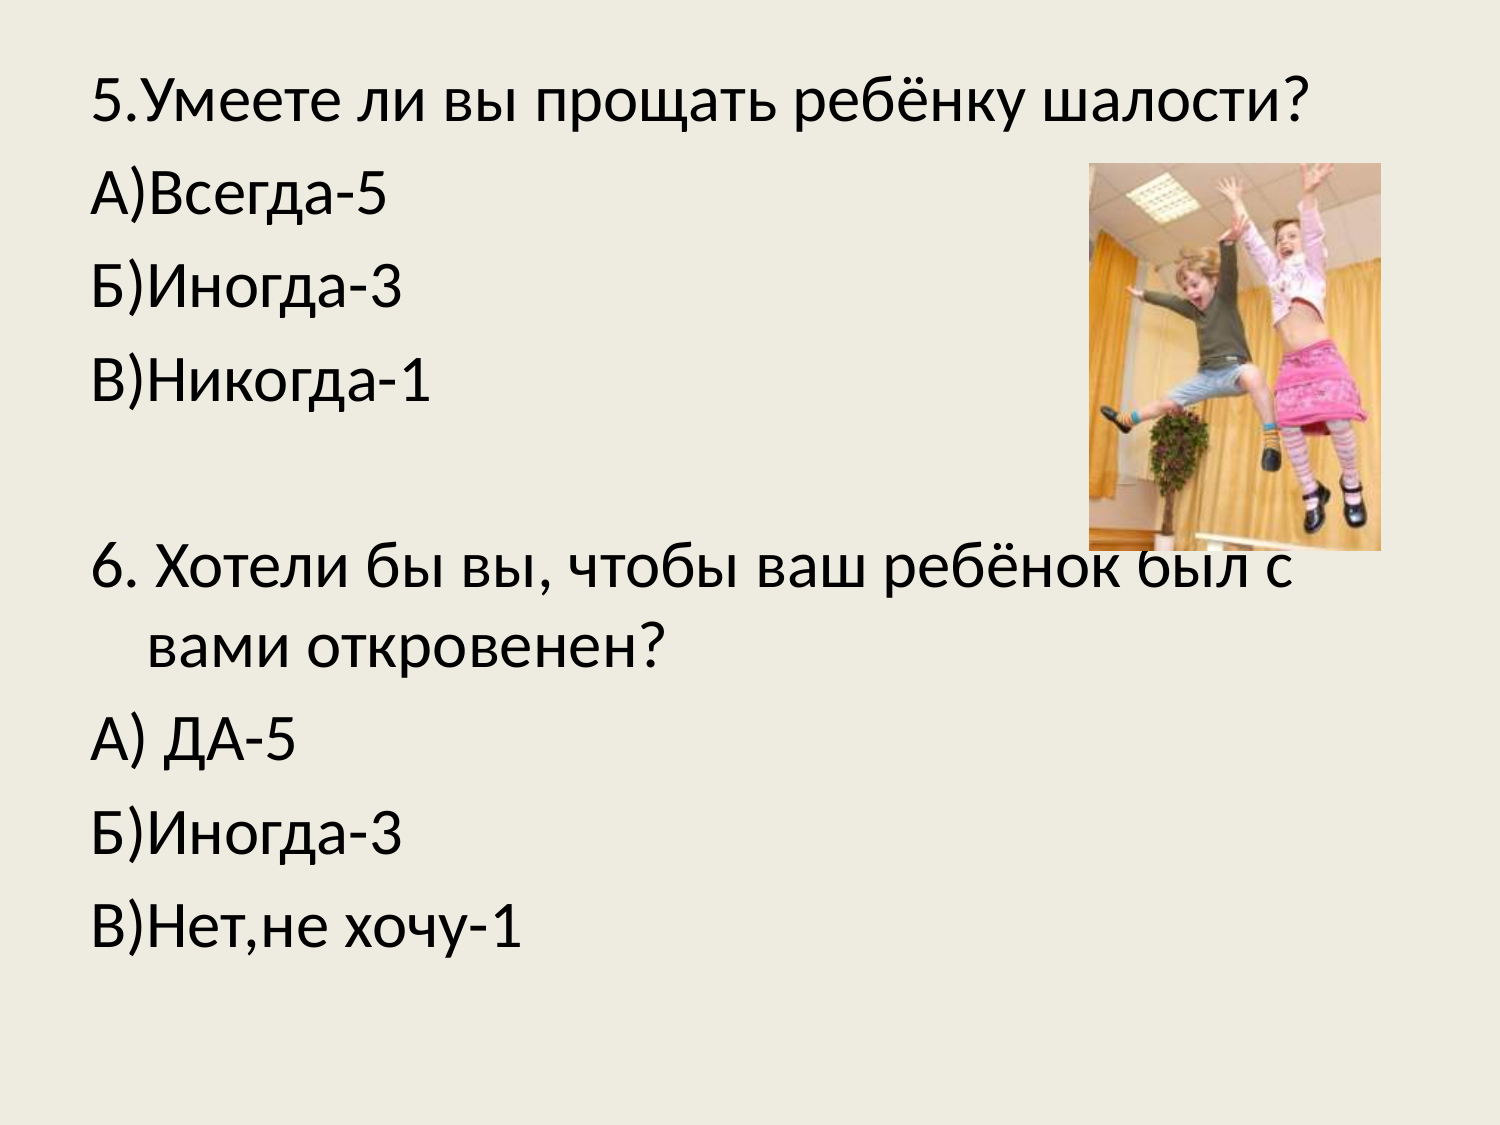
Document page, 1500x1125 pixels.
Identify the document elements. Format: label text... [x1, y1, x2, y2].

picture [1089, 163, 1382, 551]
list 5.Умеете ли вы прощать ребёнку шалости? А)Всегда-5 Б)Иногда-3 В)Никогда-1 6. Хотели бы вы, чтобы ваш ребёнок был с вами откровенен? А) ДА-5 Б)Иногда-3 В)Нет,не хочу-1 [75, 46, 1425, 1005]
